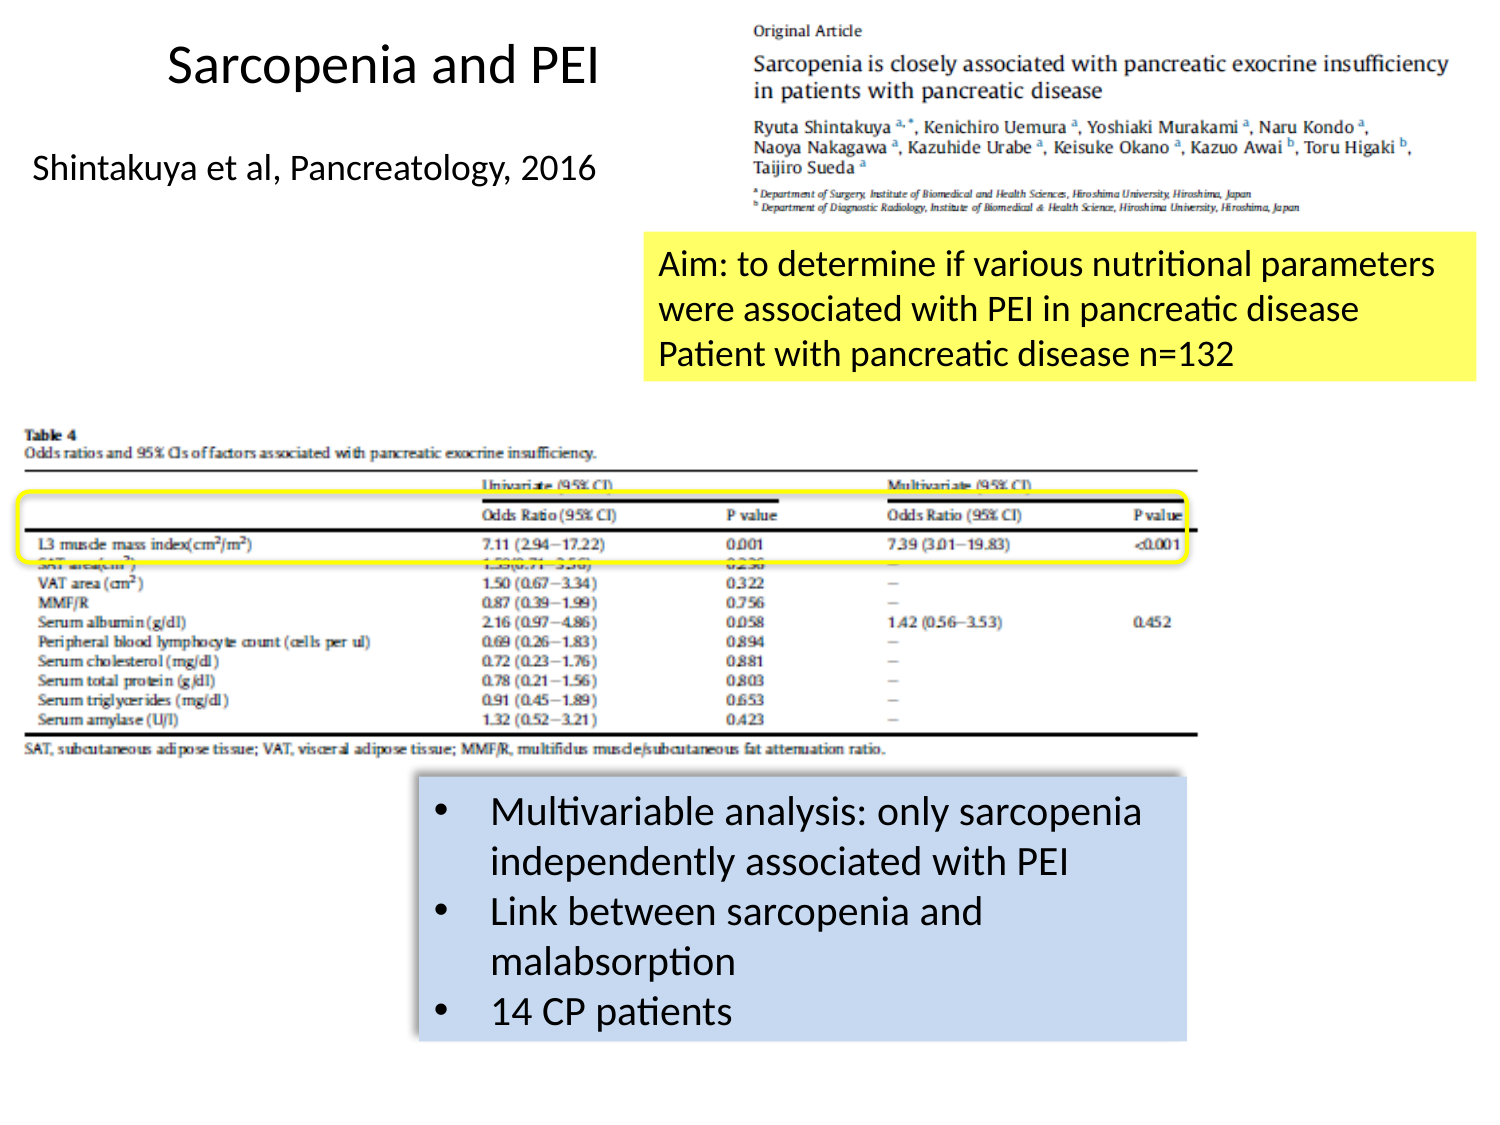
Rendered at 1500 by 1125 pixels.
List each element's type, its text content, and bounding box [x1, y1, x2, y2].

text_box Multivariable analysis: only sarcopenia independently associated with PEI Link between sarcopenia and malabsorption 14 CP patients [419, 784, 1187, 1042]
text_box Aim: to determine if various nutritional parameters were associated with PEI in pancreatic disease Patient with pancreatic disease n=132 [643, 231, 1477, 382]
picture [743, 18, 1500, 222]
title Sarcopenia and PEI [17, 19, 741, 103]
picture [0, 408, 1235, 776]
text_box Shintakuya et al, Pancreatology, 2016 [17, 135, 644, 196]
